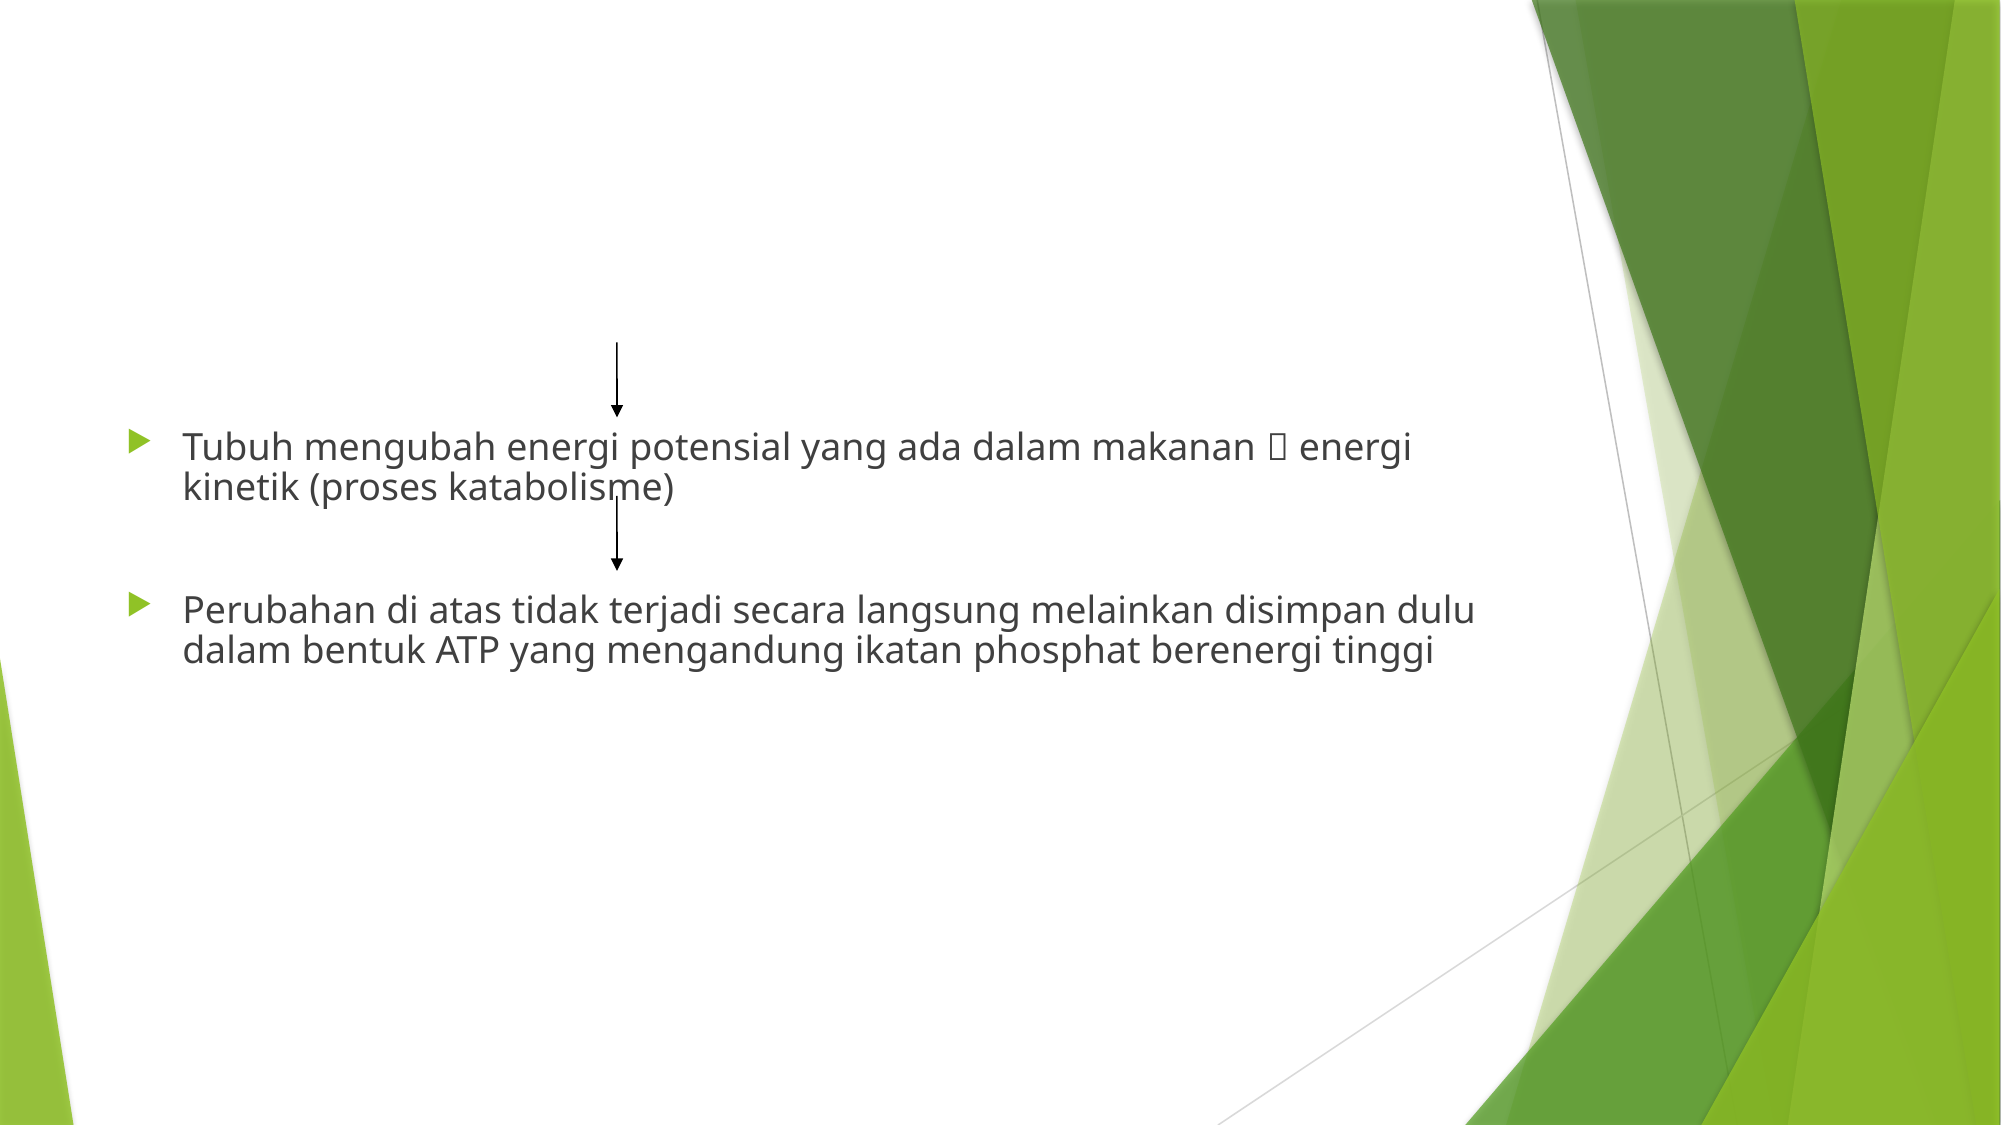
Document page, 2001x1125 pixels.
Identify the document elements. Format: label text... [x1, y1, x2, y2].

text_box [610, 342, 624, 418]
list Tubuh mengubah energi potensial yang ada dalam makanan  energi kinetik (proses katabolisme) Perubahan di atas tidak terjadi secara langsung melainkan disimpan dulu dalam bentuk ATP yang mengandung ikatan phosphat berenergi tinggi [111, 354, 1522, 992]
text_box [610, 495, 624, 571]
